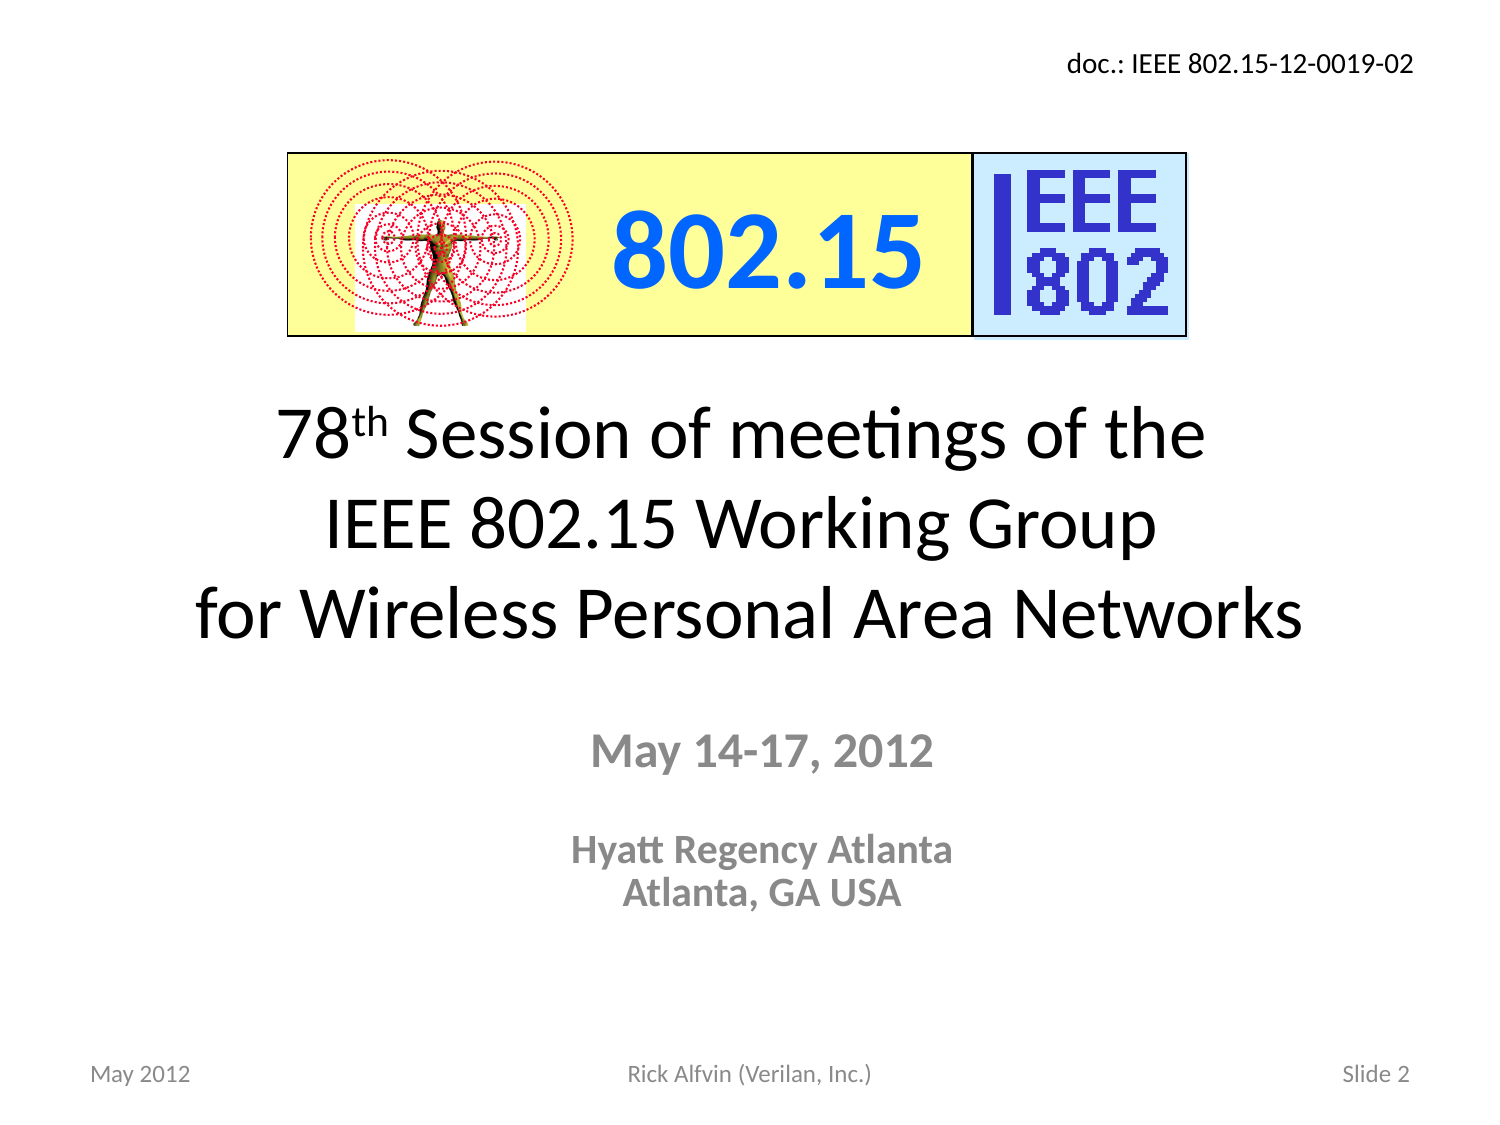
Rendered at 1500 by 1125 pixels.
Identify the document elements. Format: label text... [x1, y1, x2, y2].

footer Rick Alfvin (Verilan, Inc.) [512, 1042, 988, 1103]
subtitle May 14-17, 2012 Hyatt Regency Atlanta Atlanta, GA USA [149, 655, 1375, 1031]
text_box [287, 112, 1214, 394]
text_box [1330, 1054, 1361, 1116]
title 78th Session of meetings of the IEEE 802.15 Working Group for Wireless Personal Area Networks [112, 375, 1388, 663]
slide_number Slide 2 [1074, 1042, 1425, 1103]
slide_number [75, 1042, 425, 1103]
